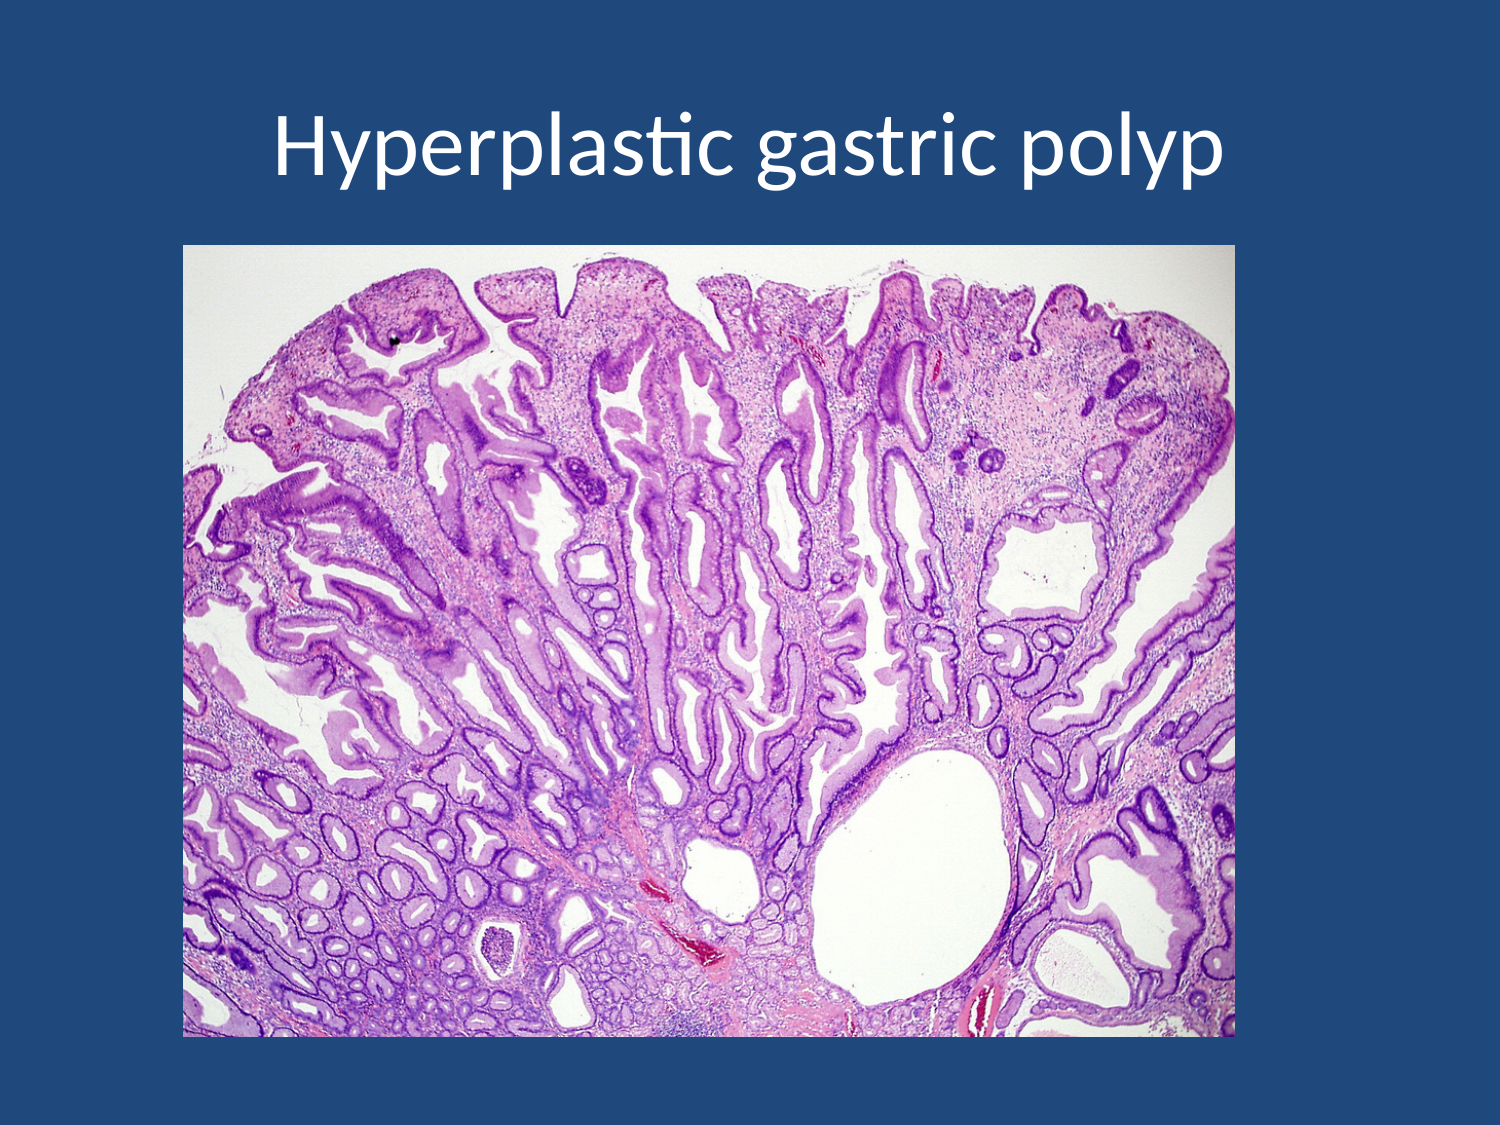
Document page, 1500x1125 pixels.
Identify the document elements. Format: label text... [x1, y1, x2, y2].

picture [182, 245, 1235, 1038]
title Hyperplastic gastric polyp [75, 45, 1425, 233]
